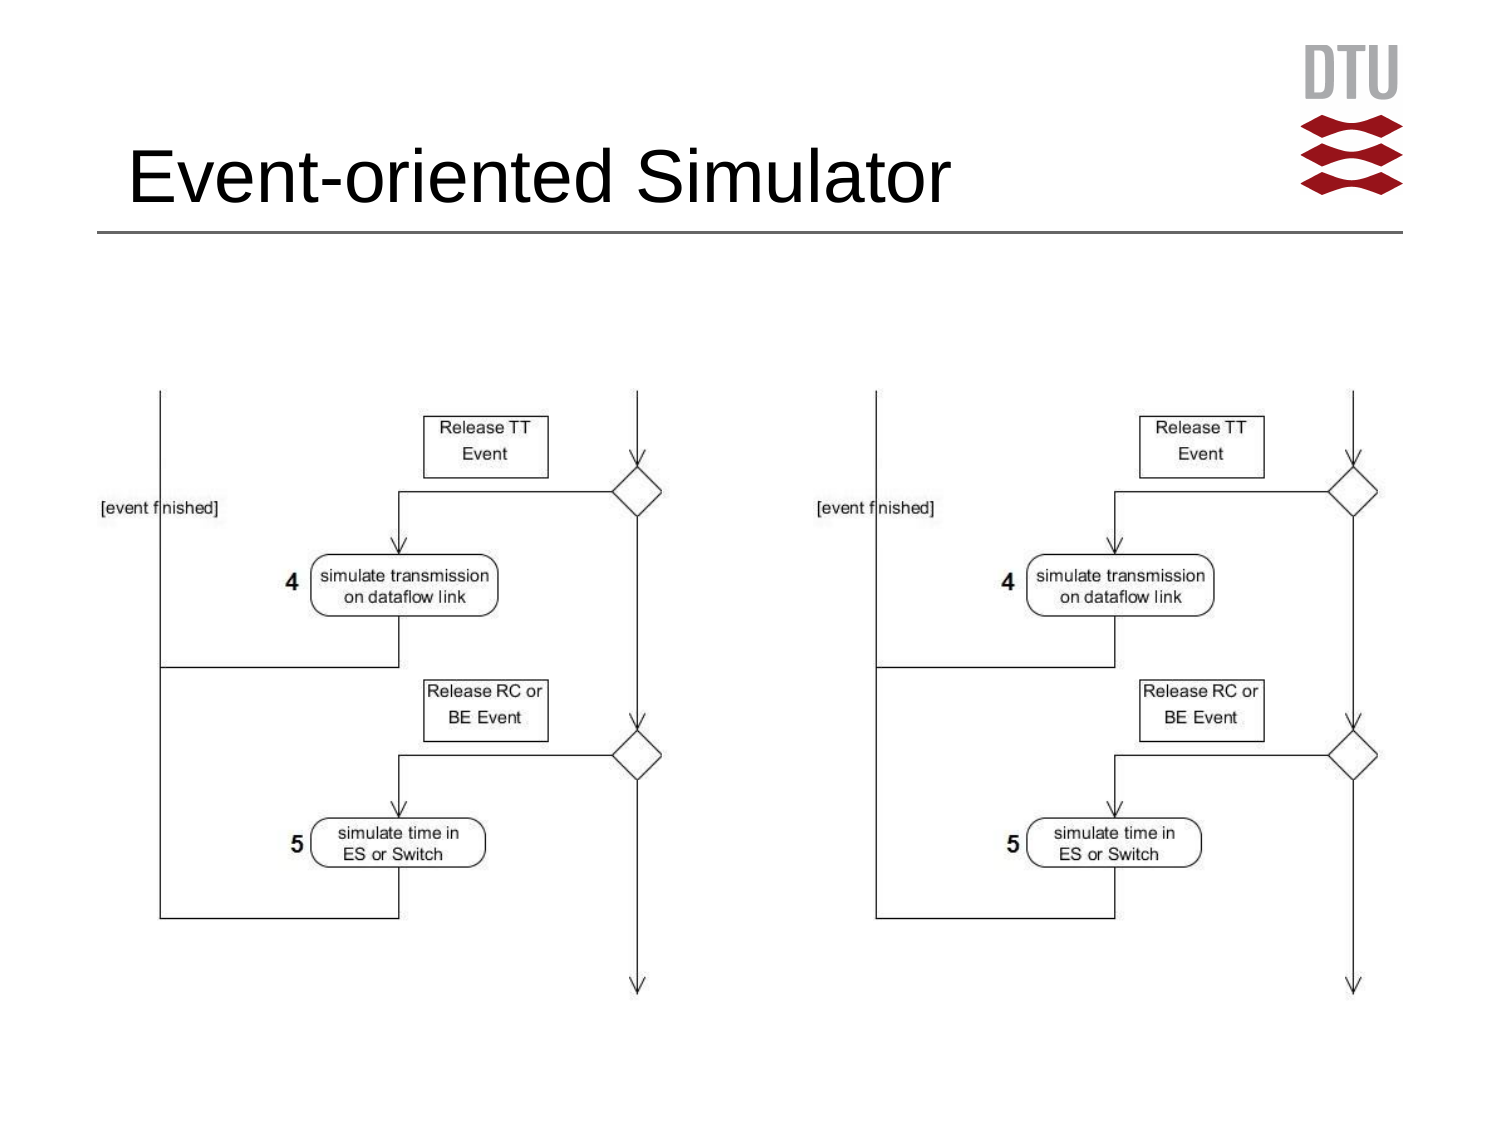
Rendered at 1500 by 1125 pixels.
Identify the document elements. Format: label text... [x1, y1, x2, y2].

text_box [97, 328, 687, 1031]
text_box [813, 328, 1403, 1031]
title Event-oriented Simulator [75, 45, 1425, 233]
text_box [1300, 45, 1403, 195]
